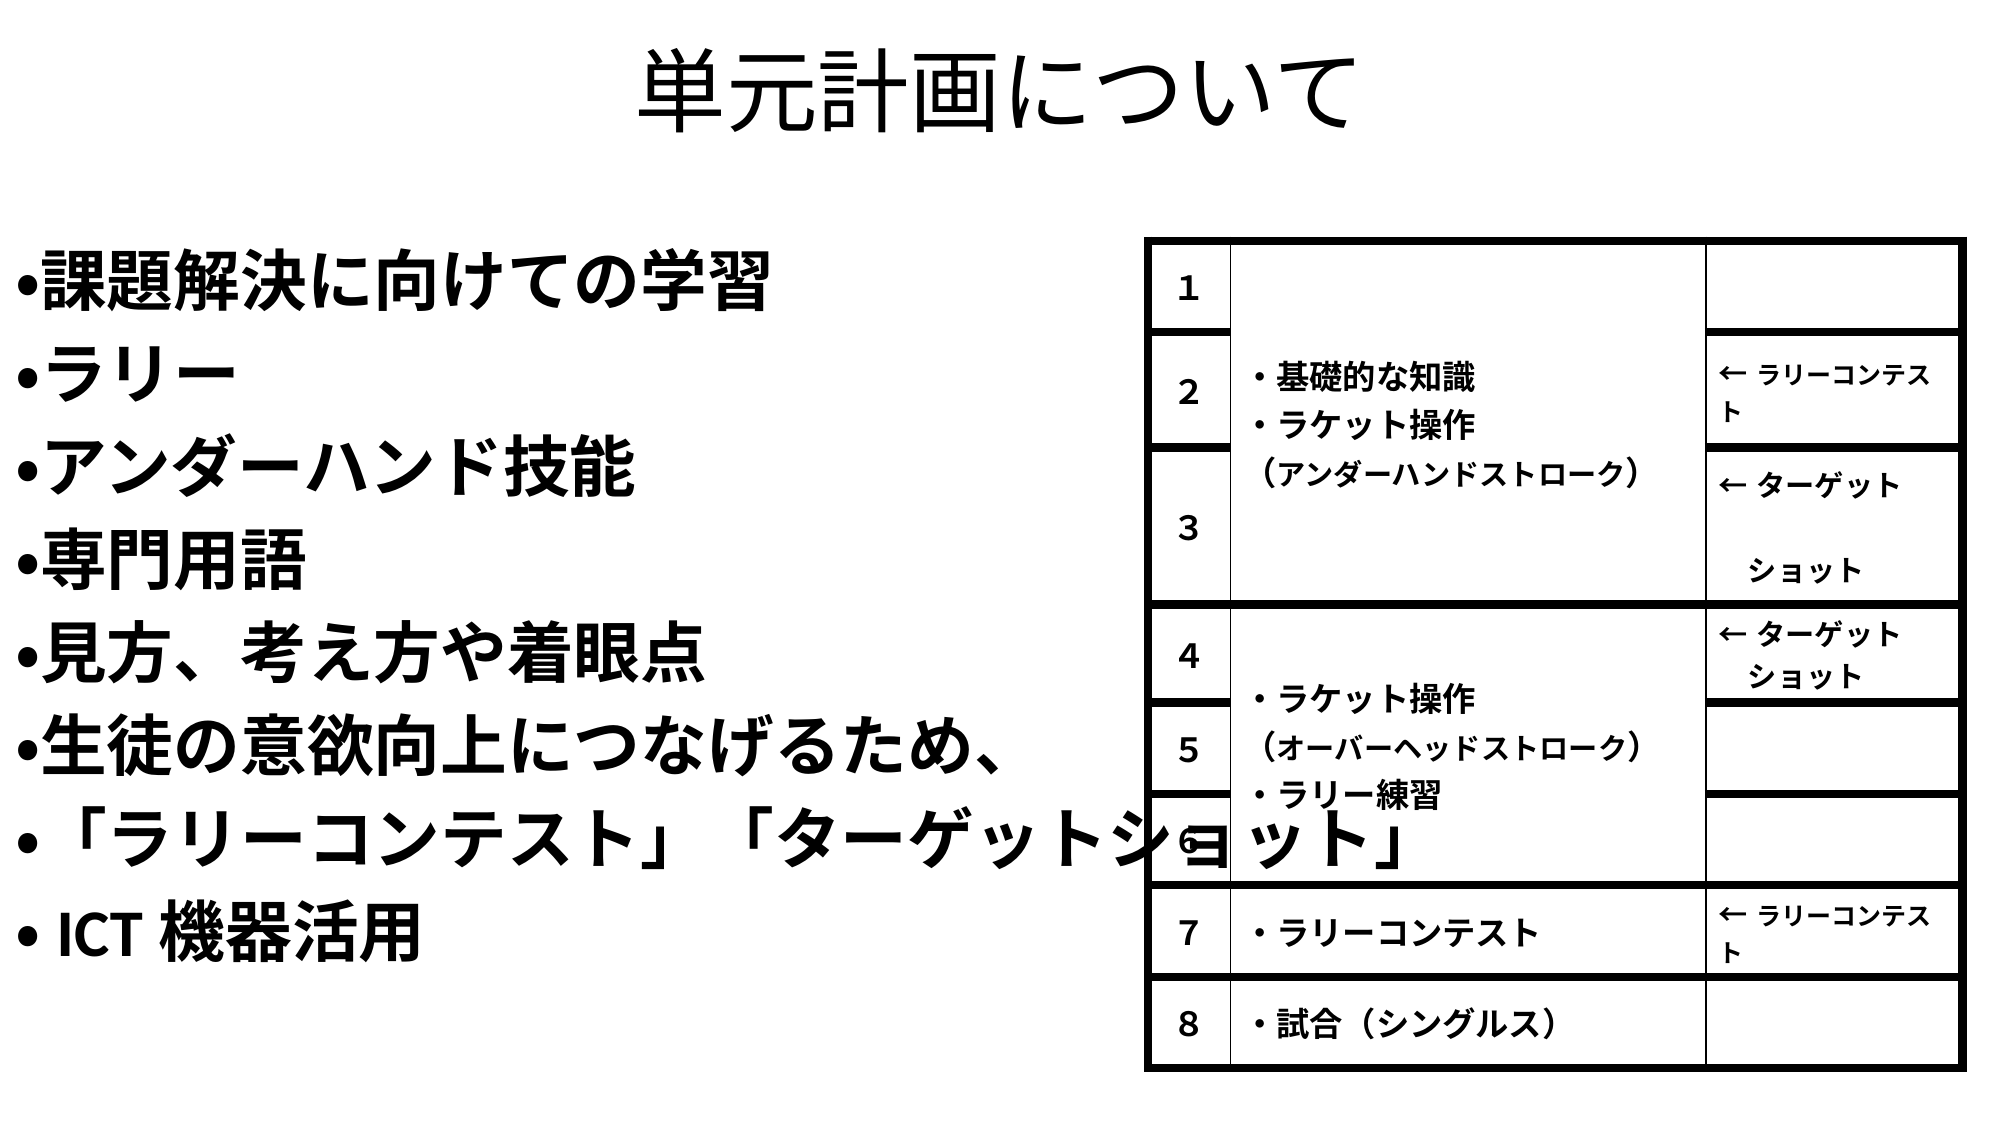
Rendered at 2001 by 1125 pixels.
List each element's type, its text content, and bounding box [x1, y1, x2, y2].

table_cell ←ターゲット ショット [1707, 609, 1958, 698]
table_cell ７ [1152, 889, 1230, 973]
table_cell ←ラリーコンテスト [1707, 889, 1958, 973]
table_cell ５ [1152, 707, 1230, 790]
table_cell ８ [1152, 981, 1230, 1064]
table_cell ４ [1152, 609, 1230, 698]
table_cell ・ラリーコンテスト [1231, 889, 1705, 973]
list ・課題解決に向けての学習 ・ラリー ・アンダーハンド技能 ・専門用語 ・見方、考え方や着眼点 ・生徒の意欲向上につなげるため、 ・「ラリーコンテスト」「ターゲットショット」 ・ICT機器活用 [0, 240, 1947, 1125]
table_cell ←ラリーコンテスト [1707, 336, 1958, 443]
table_cell [1707, 981, 1958, 1064]
table_header ・基礎的な知識 ・ラケット操作 （アンダーハンドストローク） [1231, 245, 1705, 600]
table_cell ２ [1152, 336, 1230, 443]
table_cell [1707, 798, 1958, 881]
title 単元計画について [618, 23, 1382, 169]
table_cell ３ [1152, 452, 1230, 600]
table_header １ [1152, 245, 1230, 328]
table_cell [1707, 707, 1958, 790]
table_cell ・試合（シングルス） [1231, 981, 1705, 1064]
table_cell ６ [1152, 798, 1230, 881]
table_header [1707, 245, 1958, 328]
table_cell ←ターゲット ショット [1707, 452, 1958, 600]
table_cell ・ラケット操作 （オーバーヘッドストローク） ・ラリー練習 [1231, 609, 1705, 881]
